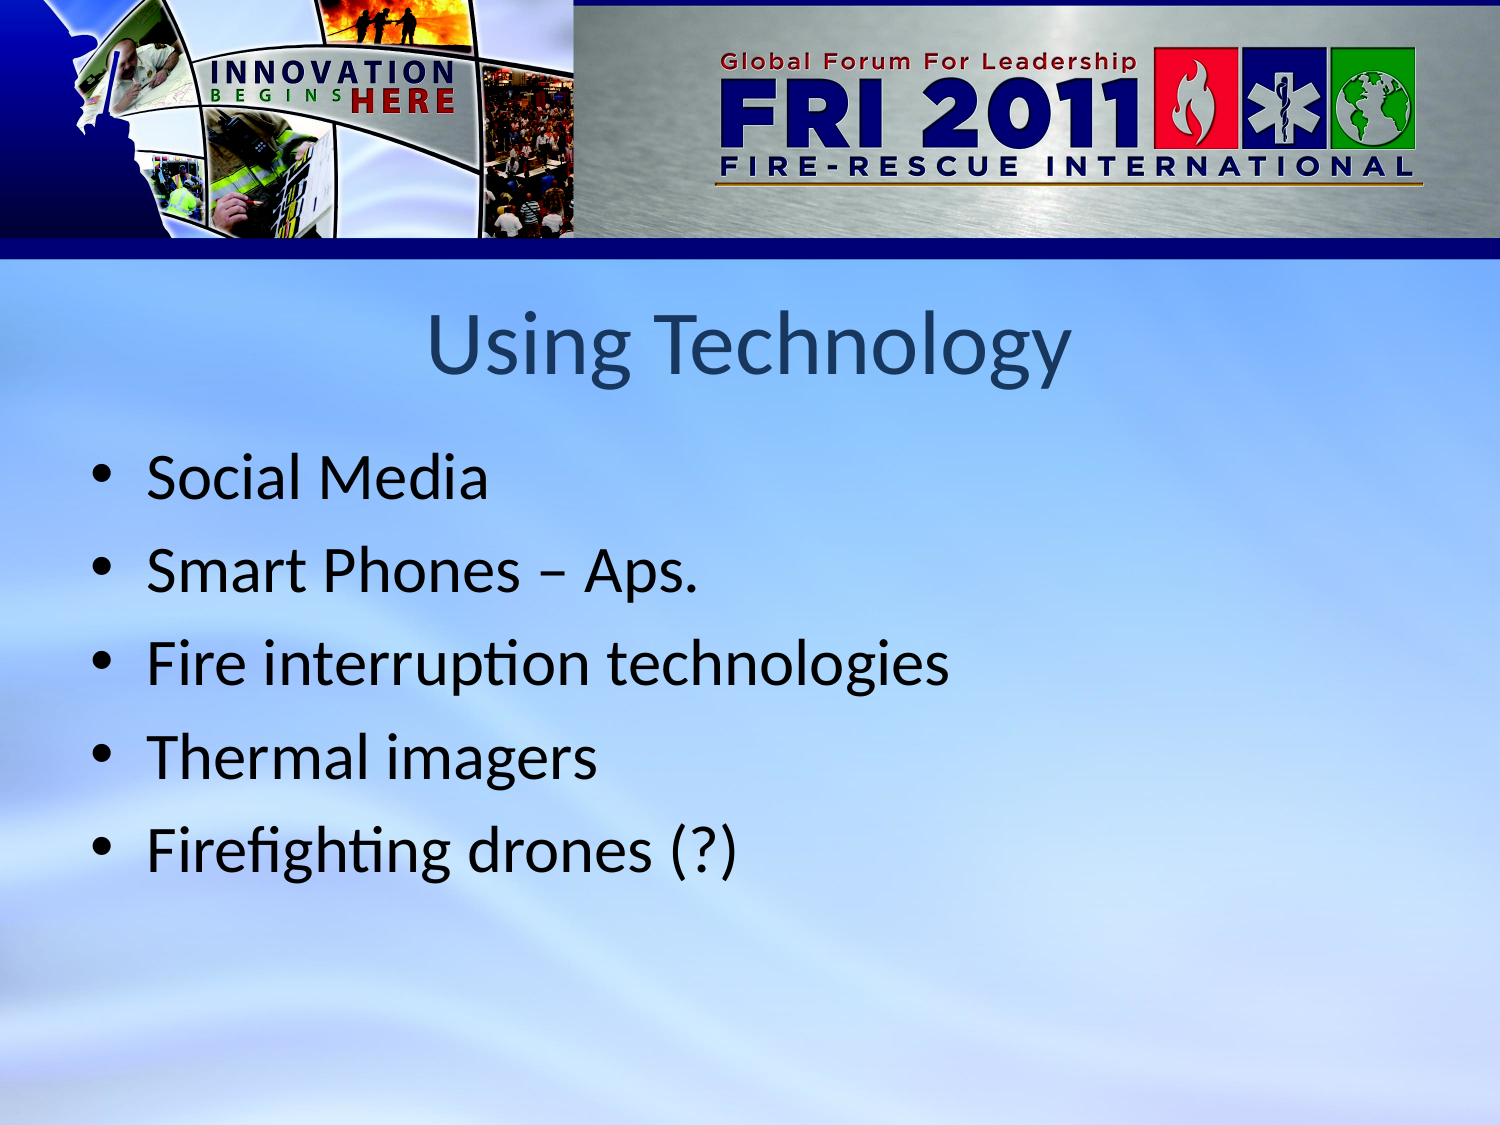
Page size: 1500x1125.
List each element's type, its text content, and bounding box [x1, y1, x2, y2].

list Social Media Smart Phones – Aps. Fire interruption technologies Thermal imagers Firefighting drones (?) [74, 424, 1426, 1101]
title Using Technology [74, 262, 1426, 413]
picture [0, 0, 1500, 1125]
